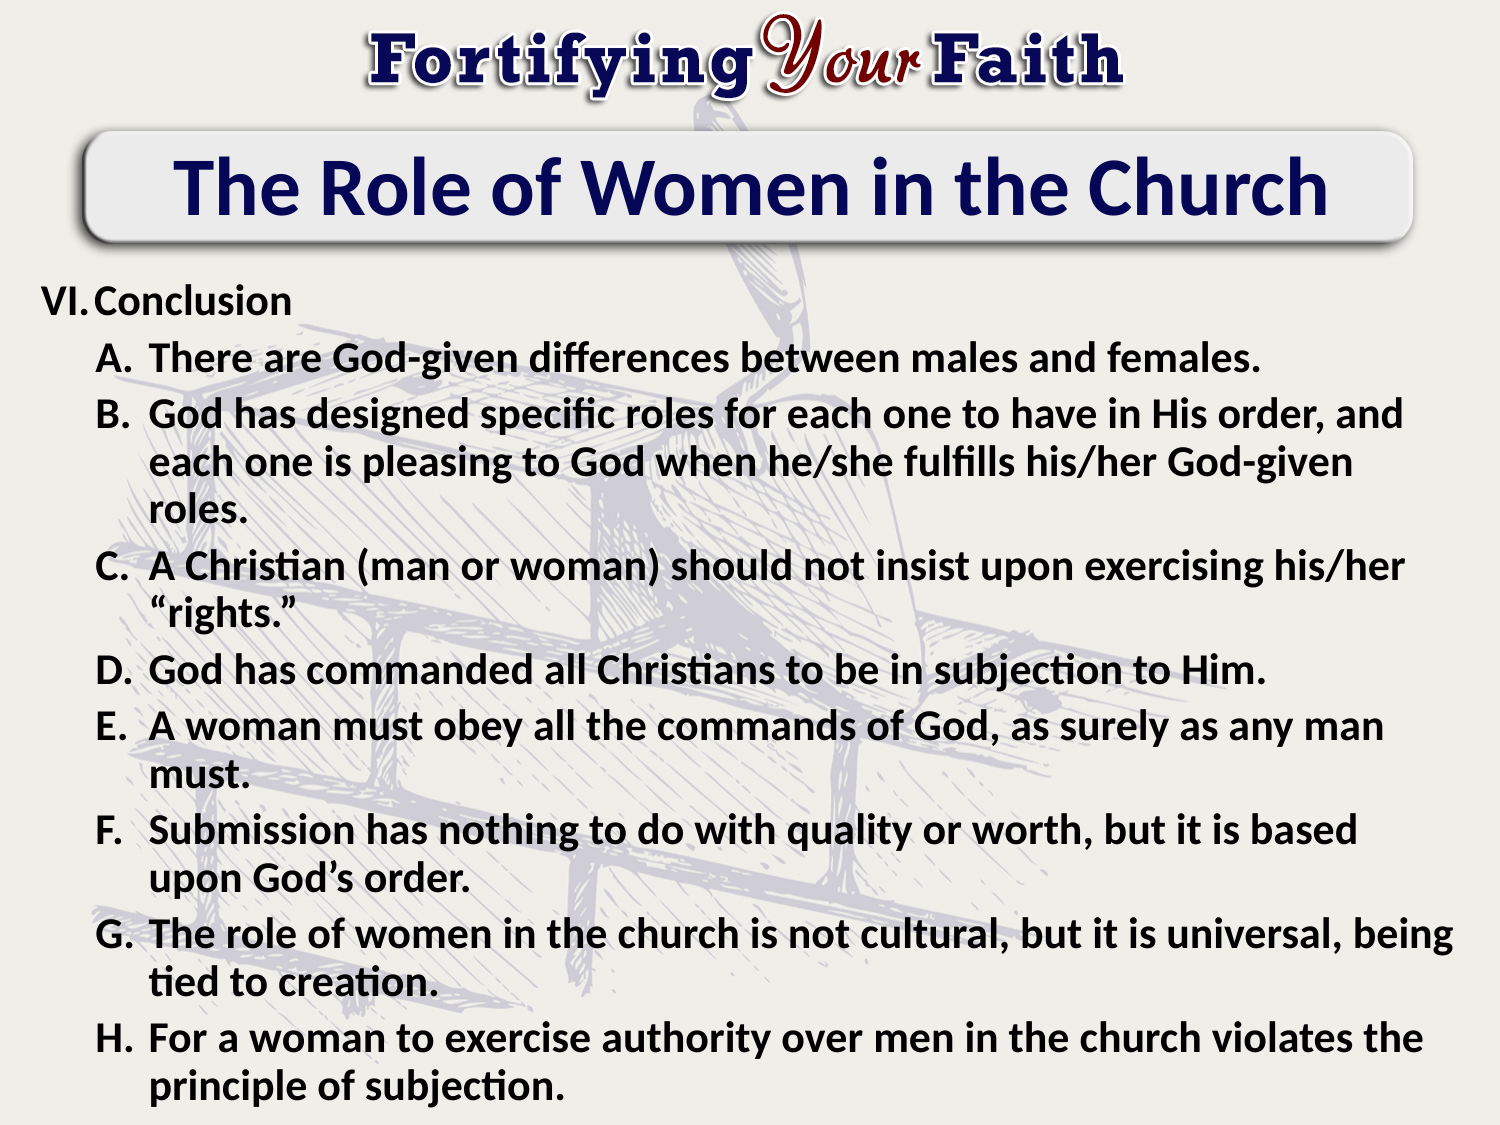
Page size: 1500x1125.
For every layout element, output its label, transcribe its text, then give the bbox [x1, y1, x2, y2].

picture [0, 0, 1500, 1125]
list Conclusion There are God-given differences between males and females. God has designed specific roles for each one to have in His order, and each one is pleasing to God when he/she fulfills his/her God-given roles. A Christian (man or woman) should not insist upon exercising his/her “rights.” God has commanded all Christians to be in subjection to Him. A woman must obey all the commands of God, as surely as any man must. Submission has nothing to do with quality or worth, but it is based upon God’s order. The role of women in the church is not cultural, but it is universal, being tied to creation. For a woman to exercise authority over men in the church violates the principle of subjection. [25, 270, 1480, 1125]
title The Role of Women in the Church [83, 129, 1421, 247]
